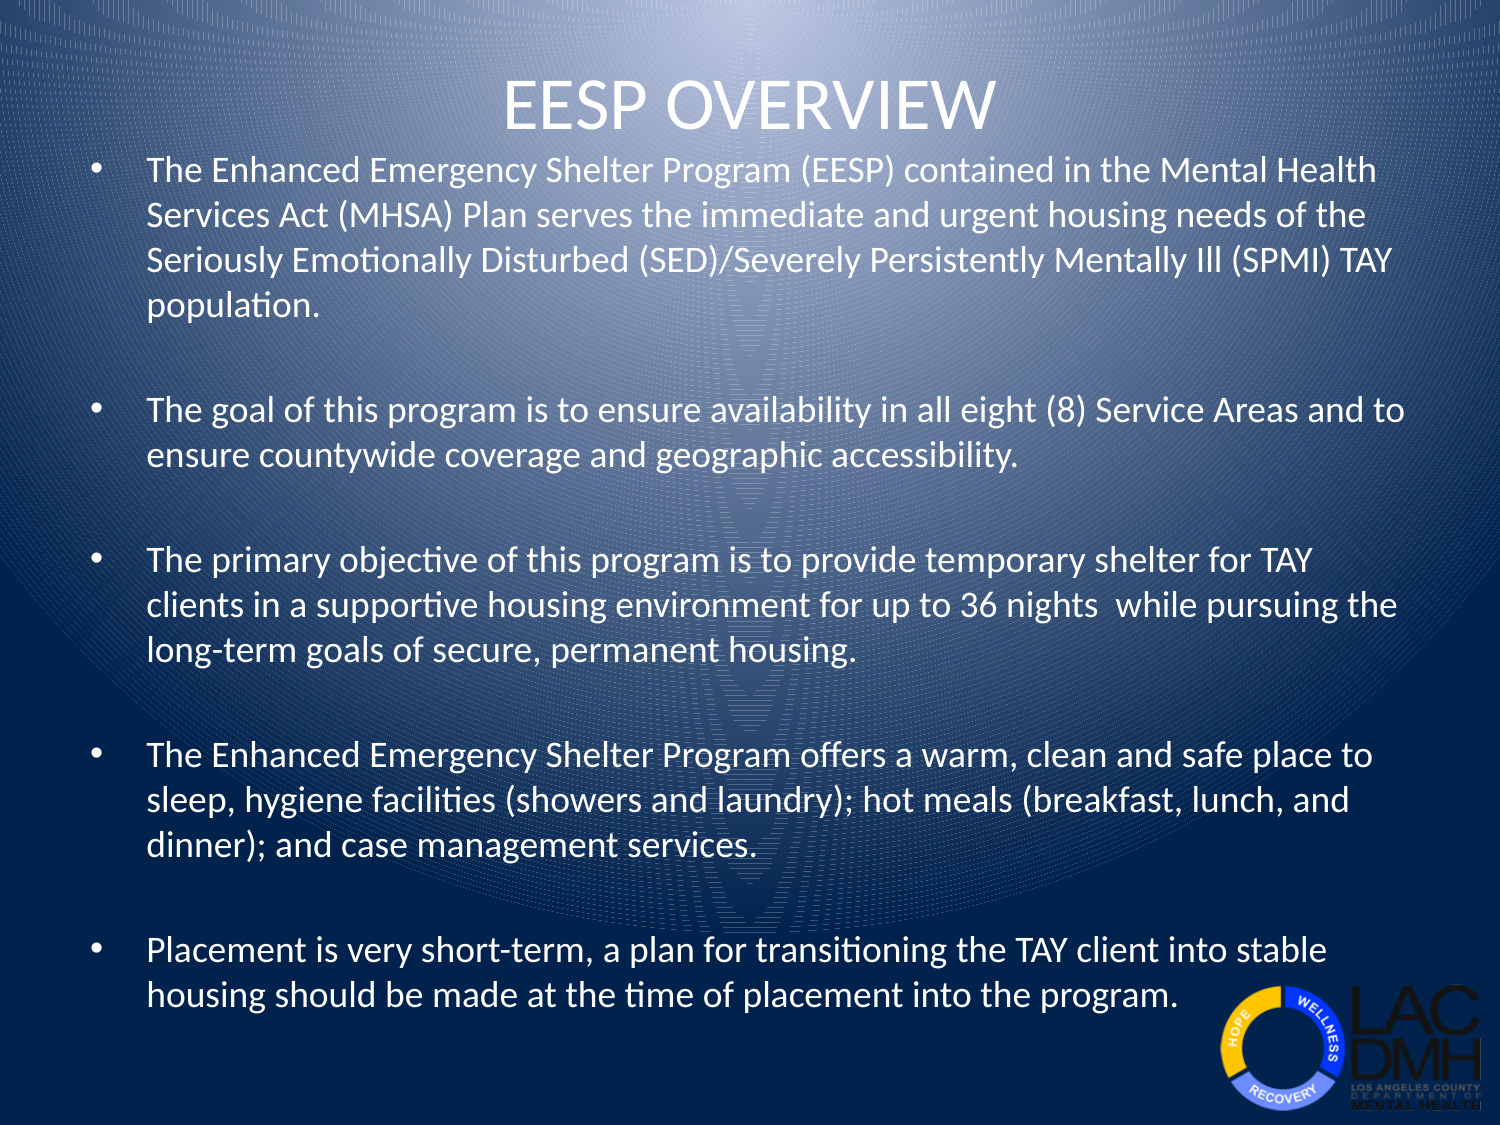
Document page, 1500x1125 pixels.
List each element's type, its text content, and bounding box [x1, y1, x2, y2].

picture [1217, 974, 1488, 1125]
list The Enhanced Emergency Shelter Program (EESP) contained in the Mental Health Services Act (MHSA) Plan serves the immediate and urgent housing needs of the Seriously Emotionally Disturbed (SED)/Severely Persistently Mentally Ill (SPMI) TAY population. The goal of this program is to ensure availability in all eight (8) Service Areas and to ensure countywide coverage and geographic accessibility. The primary objective of this program is to provide temporary shelter for TAY clients in a supportive housing environment for up to 36 nights while pursuing the long-term goals of secure, permanent housing. The Enhanced Emergency Shelter Program offers a warm, clean and safe place to sleep, hygiene facilities (showers and laundry); hot meals (breakfast, lunch, and dinner); and case management services. Placement is very short-term, a plan for transitioning the TAY client into stable housing should be made at the time of placement into the program. [75, 137, 1425, 880]
title EESP OVERVIEW [75, 6, 1425, 137]
